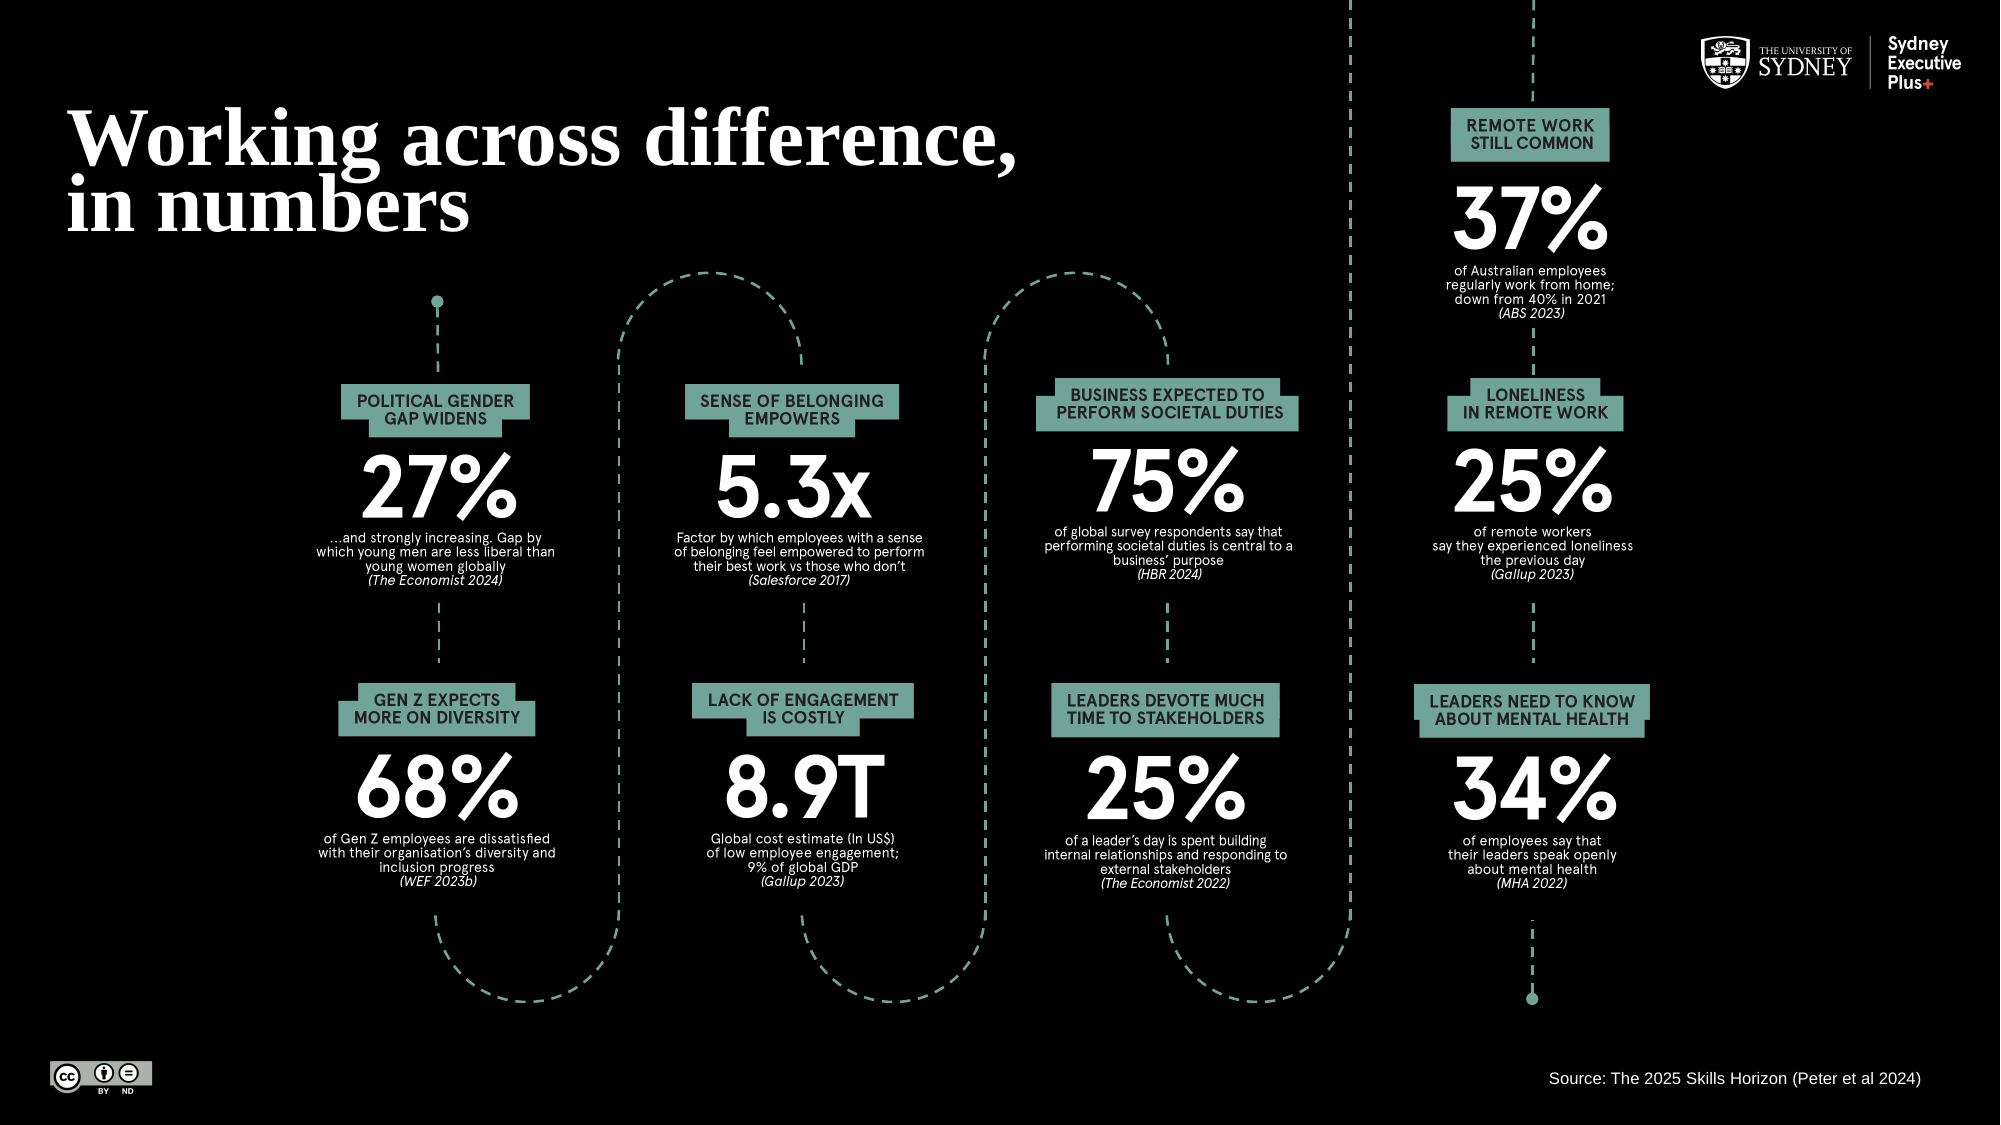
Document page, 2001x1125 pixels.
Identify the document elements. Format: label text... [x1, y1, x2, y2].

picture [1432, 378, 1633, 583]
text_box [434, 272, 800, 1003]
picture [316, 384, 434, 589]
picture [1413, 684, 1650, 892]
picture [49, 1060, 153, 1096]
picture [1444, 108, 1619, 322]
text_box Source: The 2025 Skills Horizon (Peter et al 2024) [1534, 1060, 1951, 1096]
picture [1701, 36, 1961, 89]
picture [318, 683, 434, 890]
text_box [1166, 0, 1351, 1003]
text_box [801, 272, 1161, 1003]
